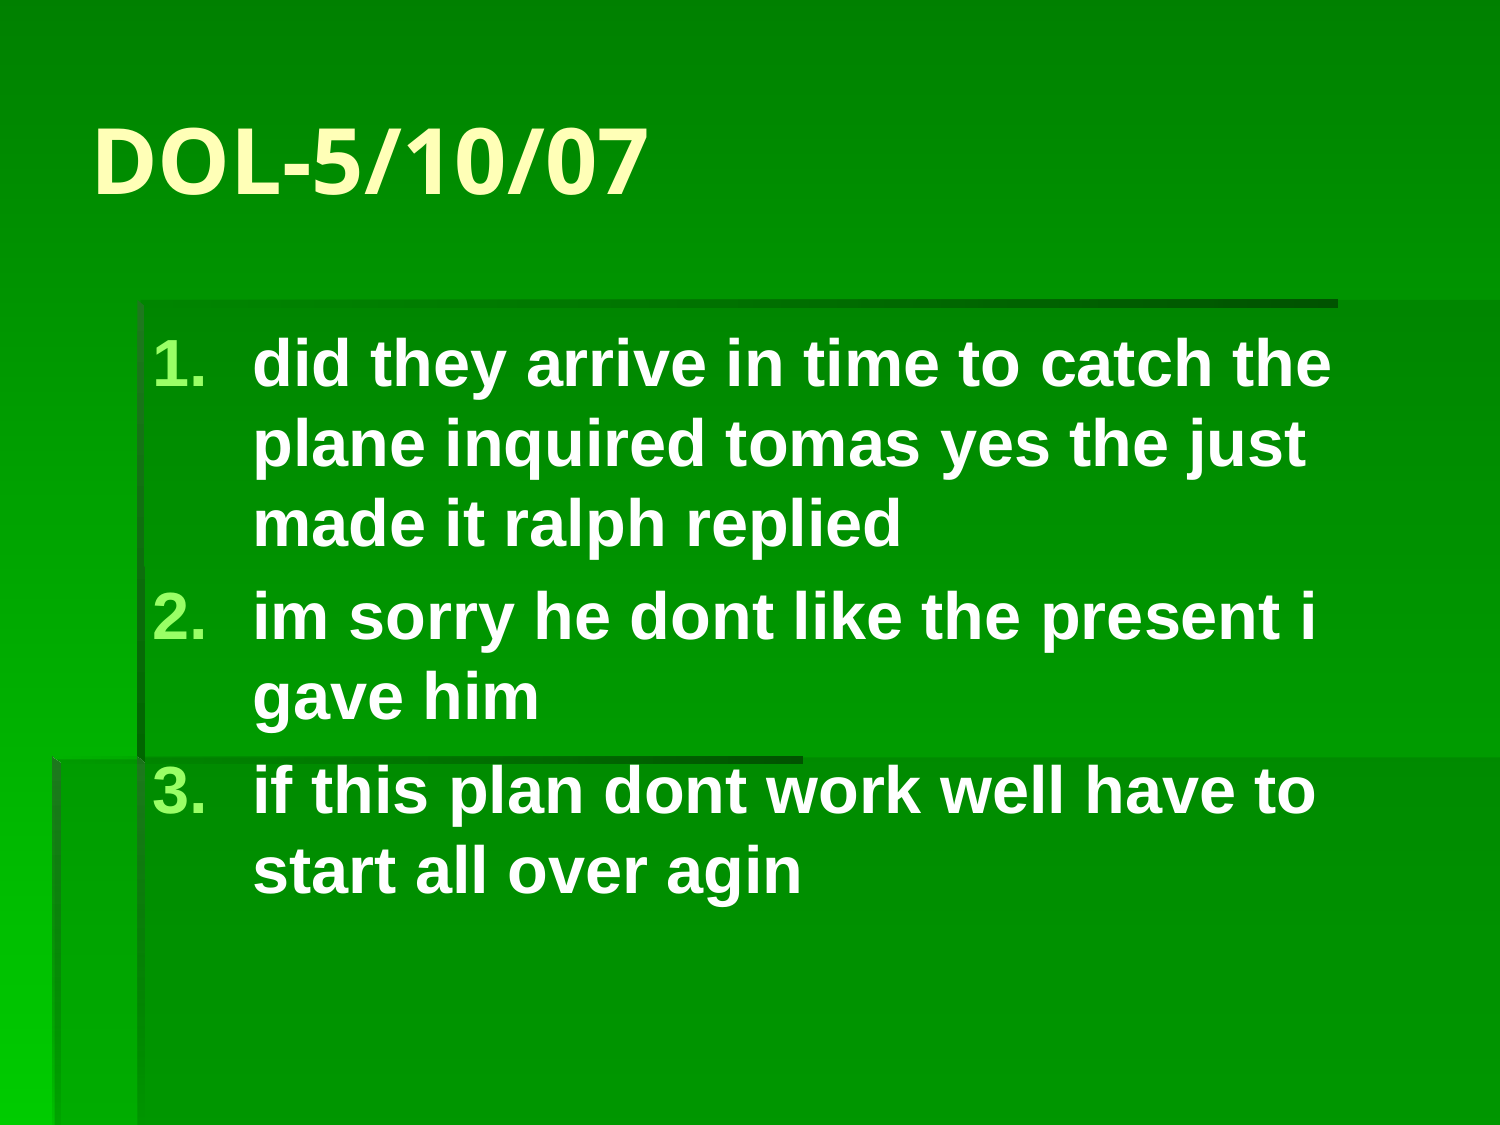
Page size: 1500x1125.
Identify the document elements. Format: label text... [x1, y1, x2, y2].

list did they arrive in time to catch the plane inquired tomas yes the just made it ralph replied im sorry he dont like the present i gave him if this plan dont work well have to start all over agin [137, 312, 1451, 1000]
title DOL-5/10/07 [75, 40, 1451, 275]
